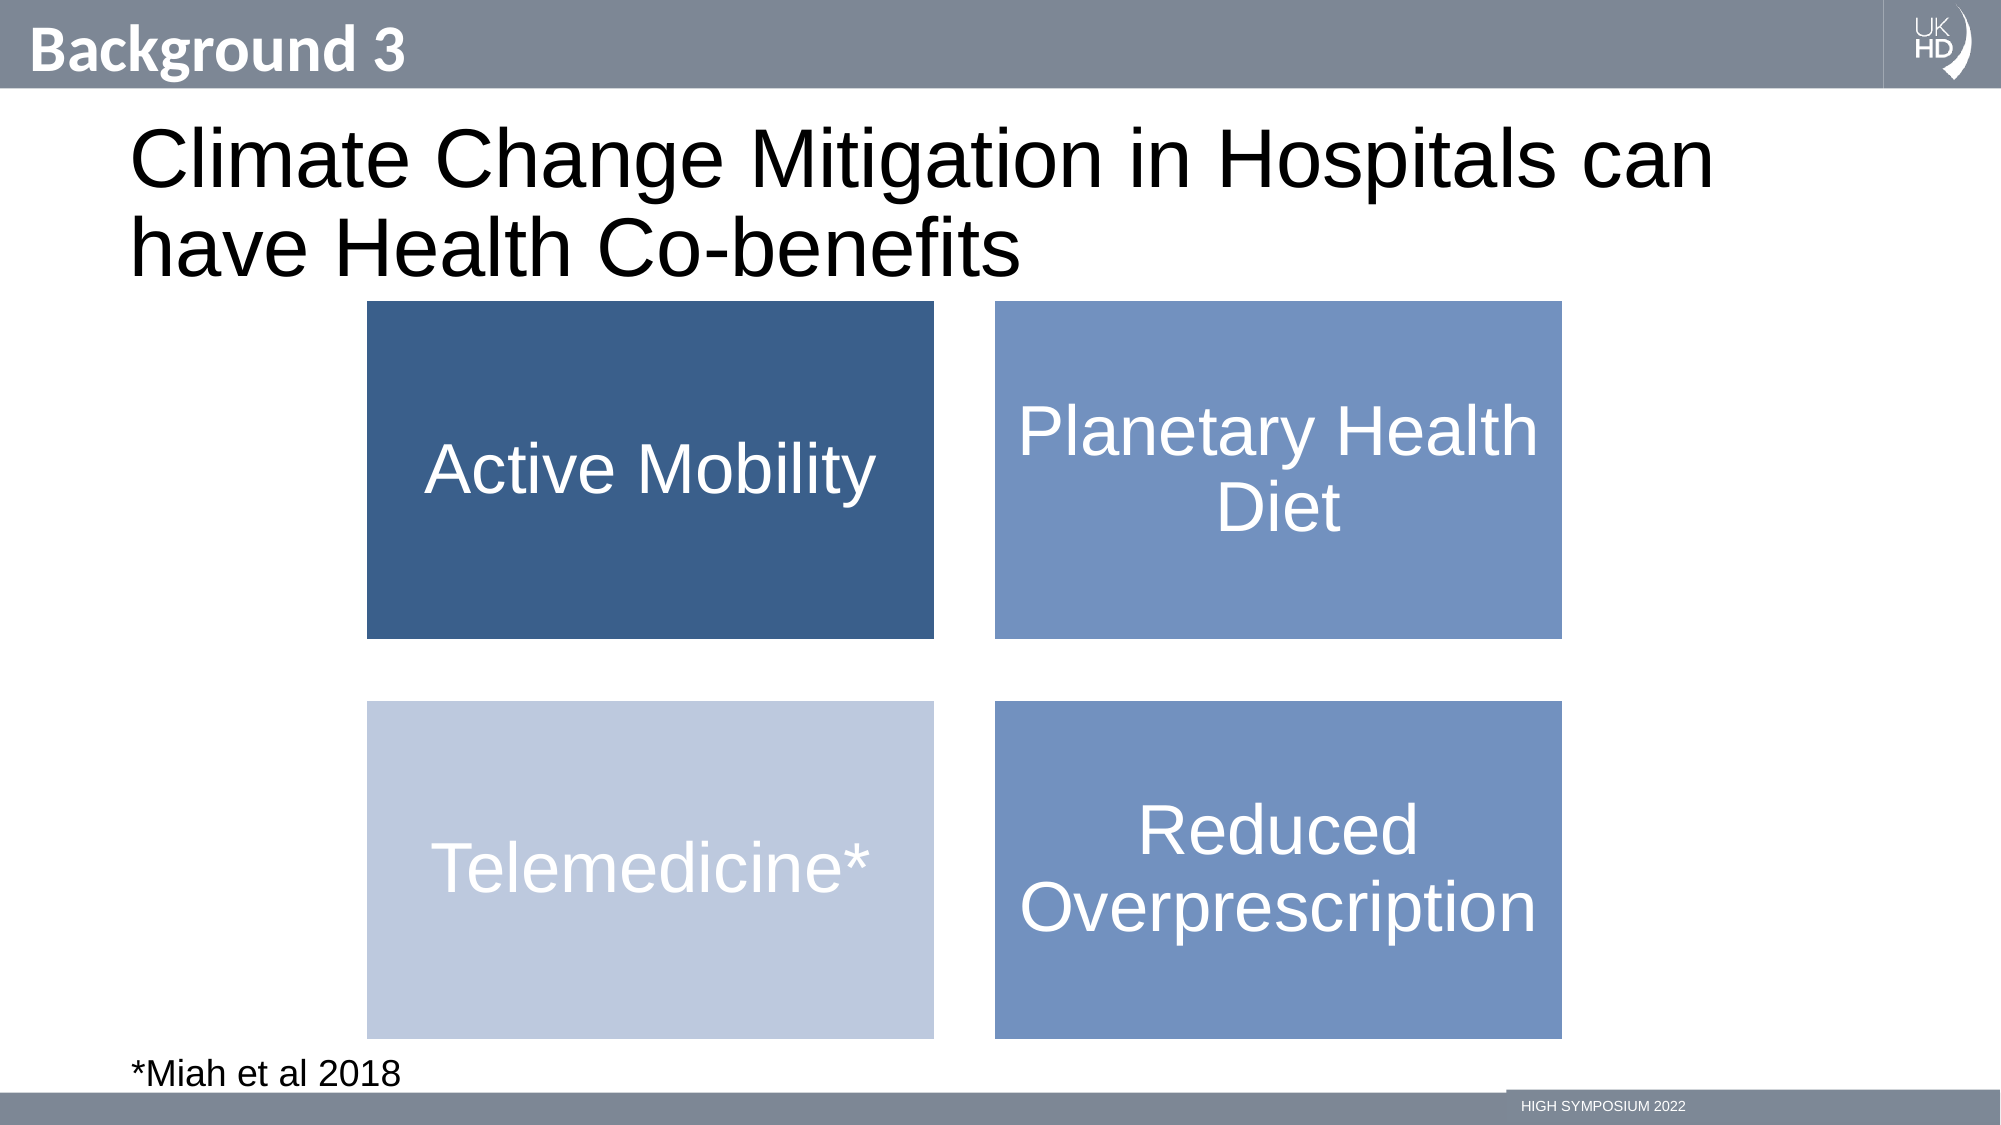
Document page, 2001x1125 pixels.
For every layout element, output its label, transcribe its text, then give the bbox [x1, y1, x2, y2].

picture [1913, 0, 1973, 83]
text_box *Miah et al 2018 [116, 1041, 1884, 1101]
title Climate Change Mitigation in Hospitals can have Health Co-benefits [99, 111, 1900, 299]
text_box HIGH SYMPOSIUM 2022 [1506, 1089, 2000, 1122]
text_box Background 3 [0, 0, 1884, 89]
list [99, 298, 1830, 1042]
